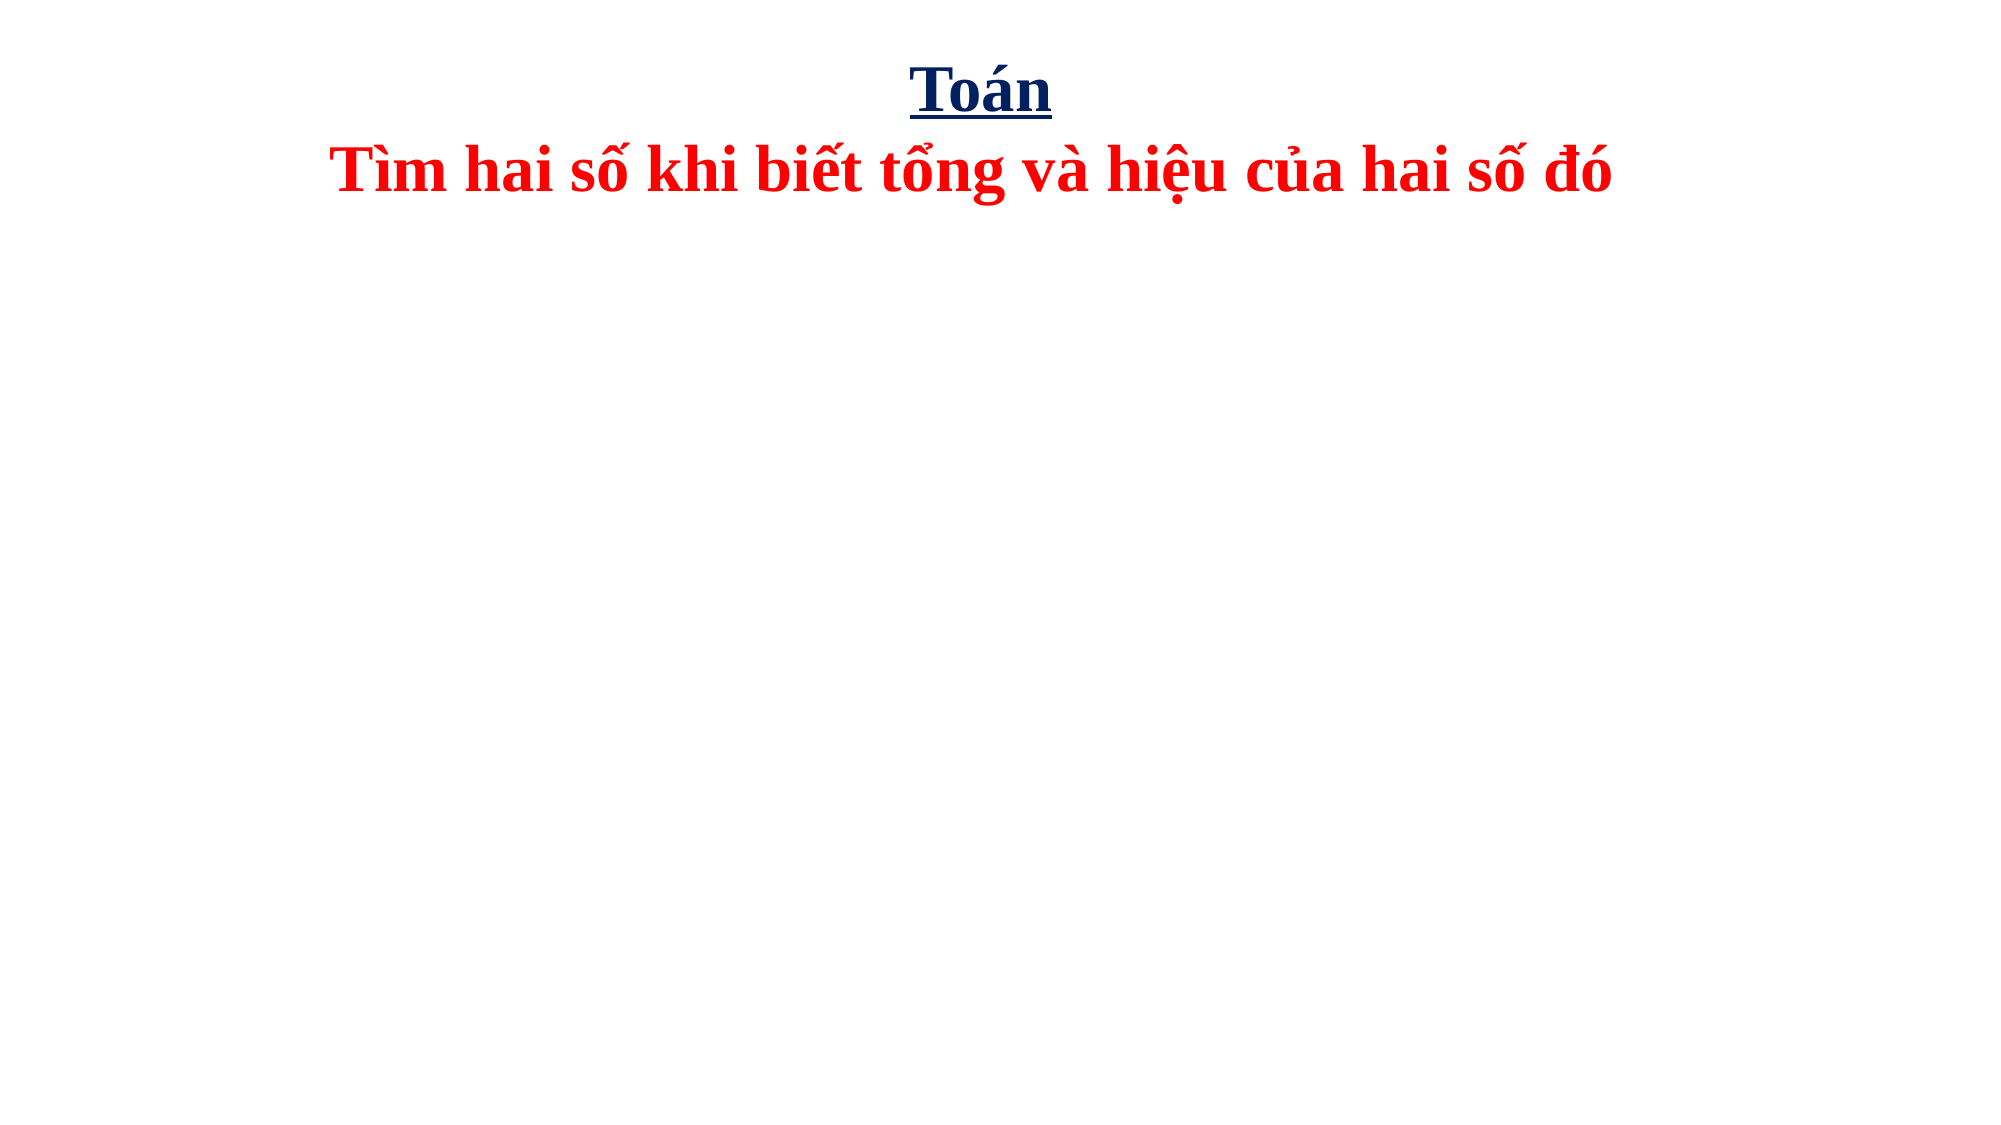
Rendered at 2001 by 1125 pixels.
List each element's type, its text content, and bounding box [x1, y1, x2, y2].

text_box Toán Tìm hai số khi biết tổng và hiệu của hai số đó [62, 37, 1900, 213]
